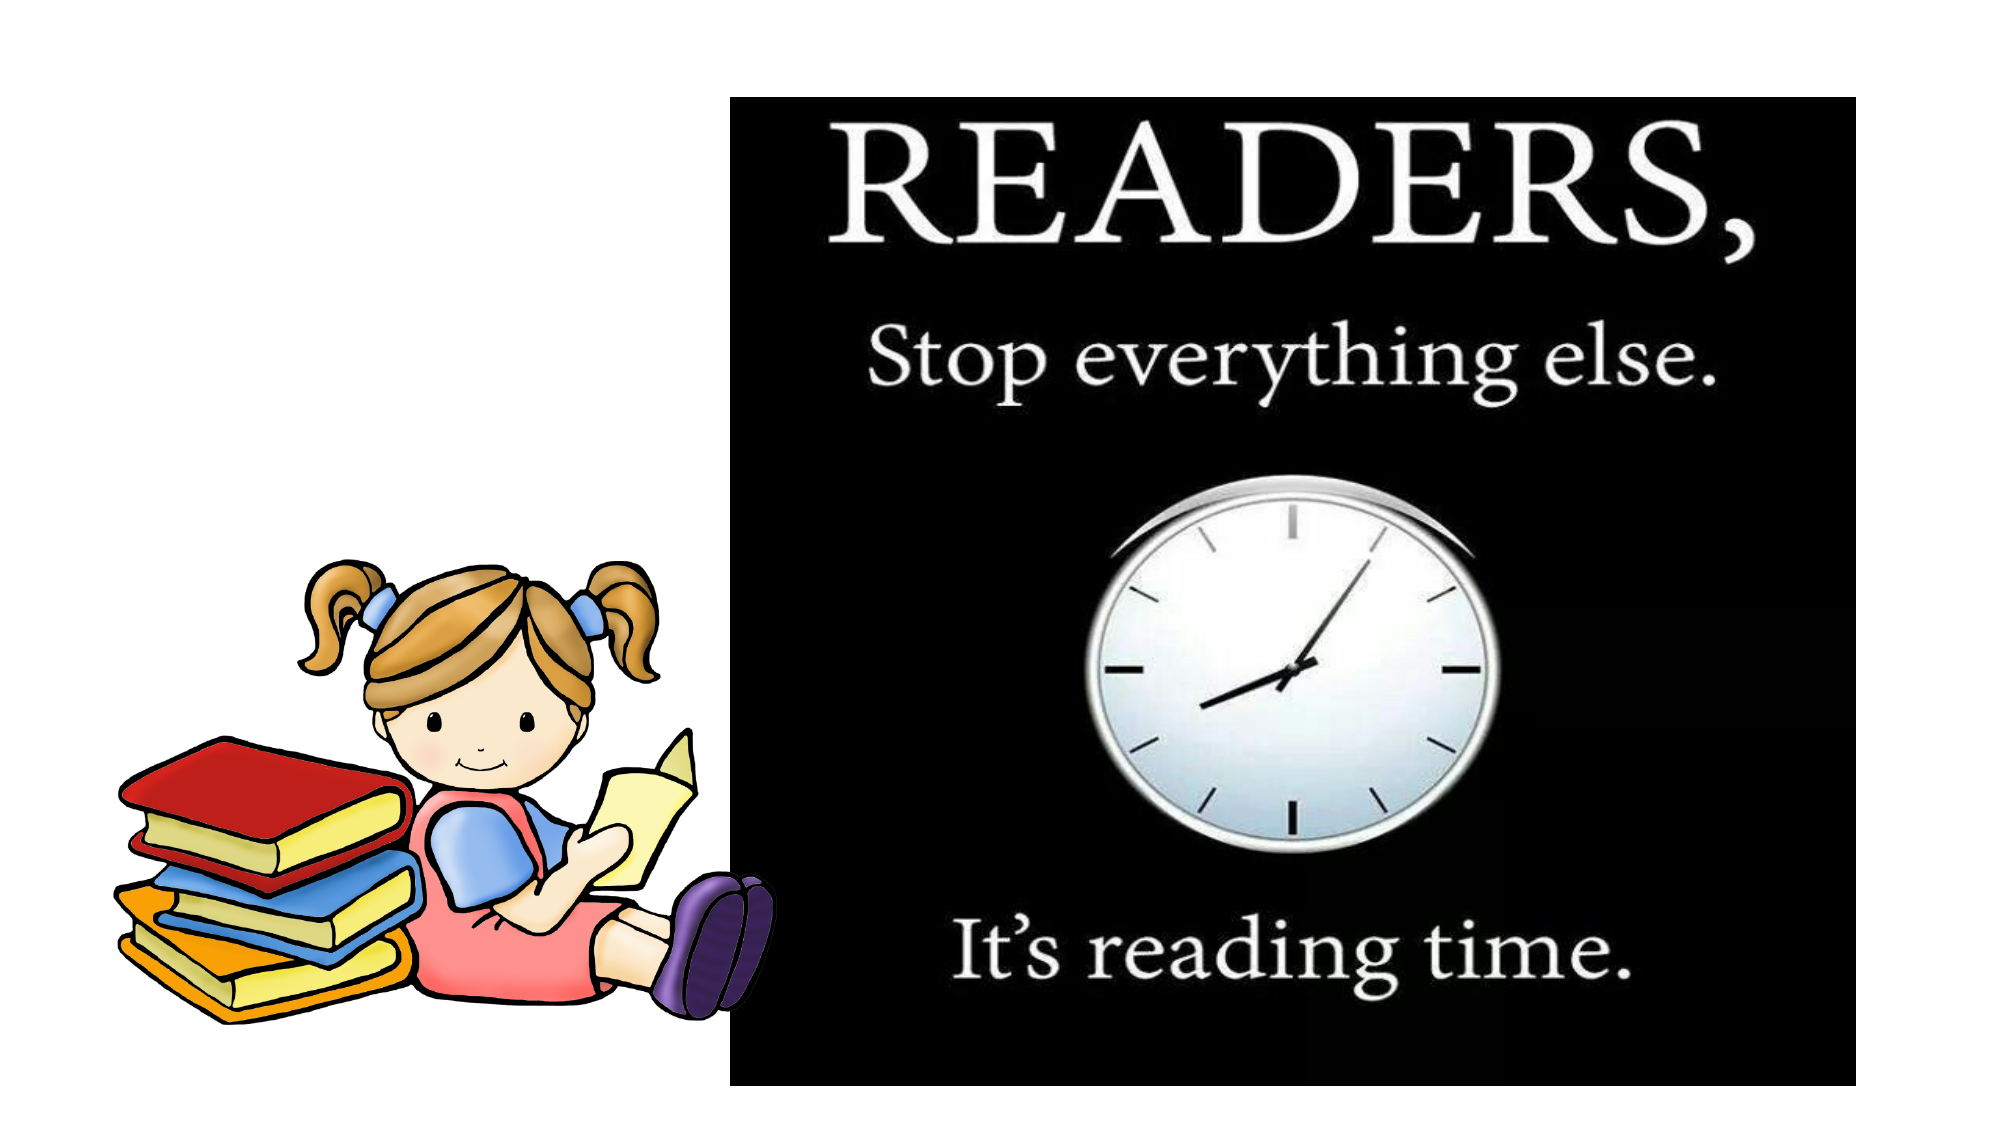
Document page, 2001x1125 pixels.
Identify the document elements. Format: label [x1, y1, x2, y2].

picture [113, 97, 1856, 1086]
